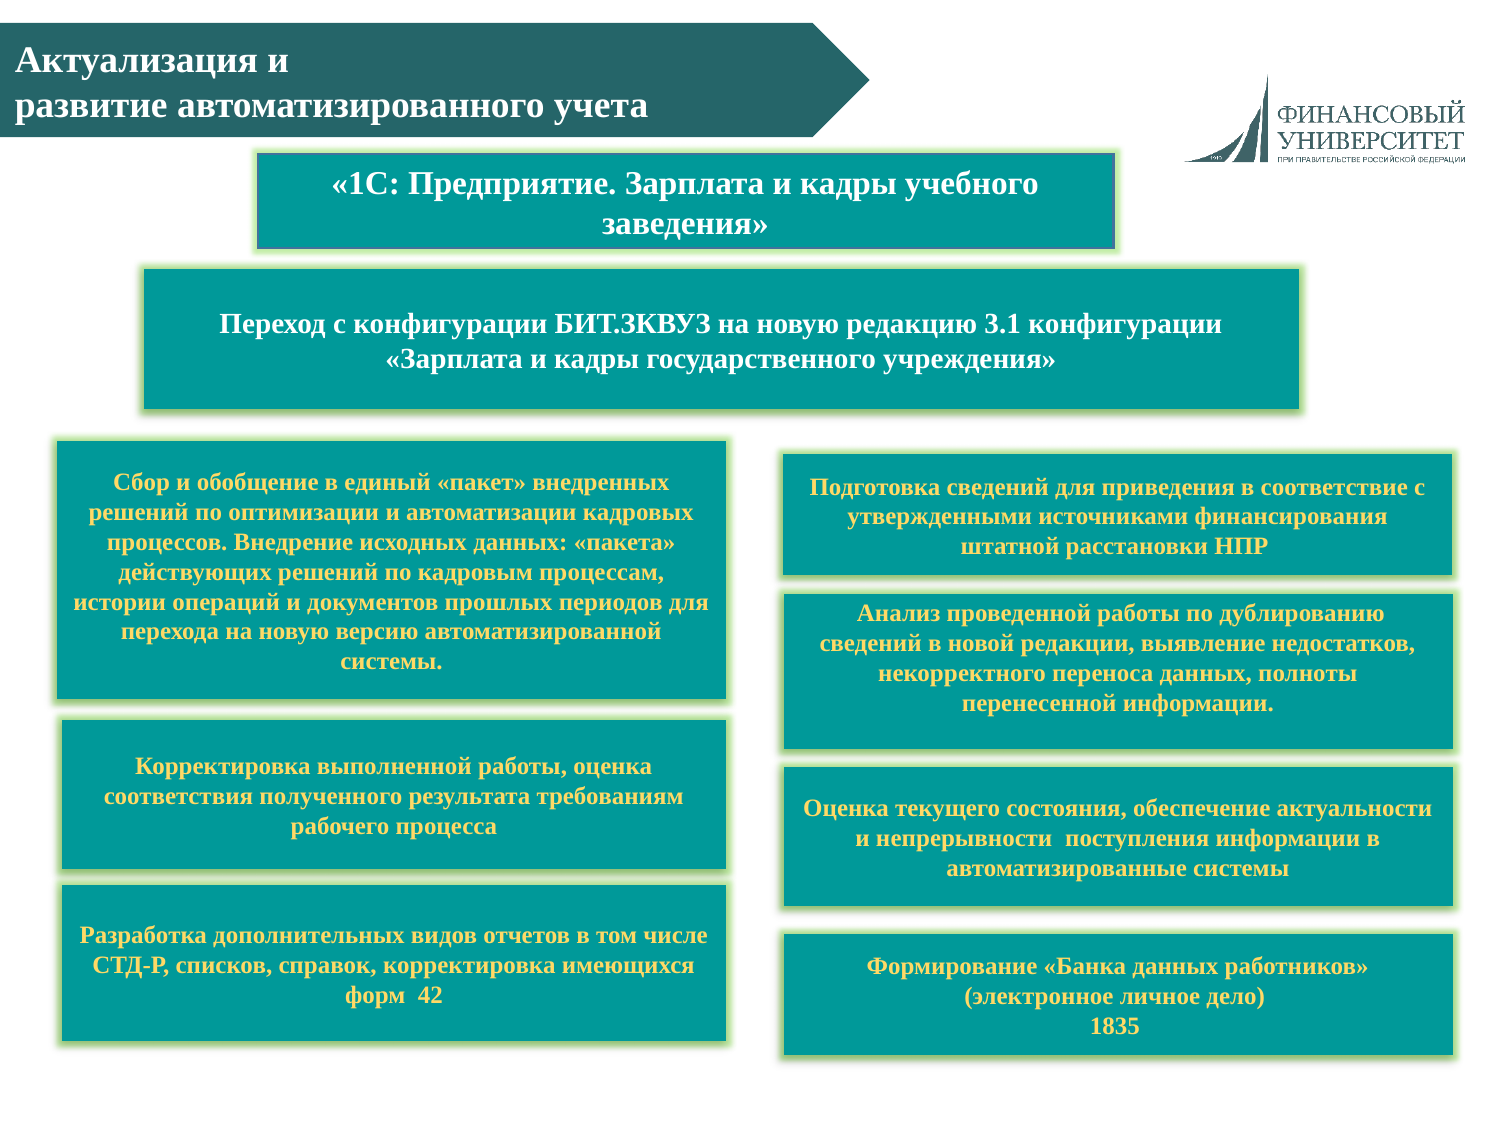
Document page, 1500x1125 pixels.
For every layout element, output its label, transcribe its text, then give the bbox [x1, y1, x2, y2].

text_box Разработка дополнительных видов отчетов в том числе СТД-Р, списков, справок, корректировка имеющихся форм 42 [61, 884, 727, 1042]
text_box Подготовка сведений для приведения в соответствие с утвержденными источниками финансирования штатной расстановки НПР [782, 453, 1453, 576]
text_box «1С: Предприятие. Зарплата и кадры учебного заведения» [257, 153, 1115, 249]
text_box Формирование «Банка данных работников» (электронное личное дело) 1835 [783, 933, 1454, 1056]
text_box Корректировка выполненной работы, оценка соответствия полученного результата требованиям рабочего процесса [61, 719, 727, 870]
text_box Оценка текущего состояния, обеспечение актуальности и непрерывности поступления информации в автоматизированные системы [783, 766, 1454, 907]
text_box Анализ проведенной работы по дублированию сведений в новой редакции, выявление недостатков, некорректного переноса данных, полноты перенесенной информации. [783, 592, 1454, 750]
text_box Актуализация и развитие автоматизированного учета [0, 21, 872, 139]
picture [1182, 70, 1466, 171]
text_box Сбор и обобщение в единый «пакет» внедренных решений по оптимизации и автоматизации кадровых процессов. Внедрение исходных данных: «пакета» действующих решений по кадровым процессам, истории операций и документов прошлых периодов для перехода на новую версию автоматизированной системы. [56, 440, 727, 700]
text_box Переход с конфигурации БИТ.ЗКВУЗ на новую редакцию 3.1 конфигурации «Зарплата и кадры государственного учреждения» [143, 268, 1300, 410]
